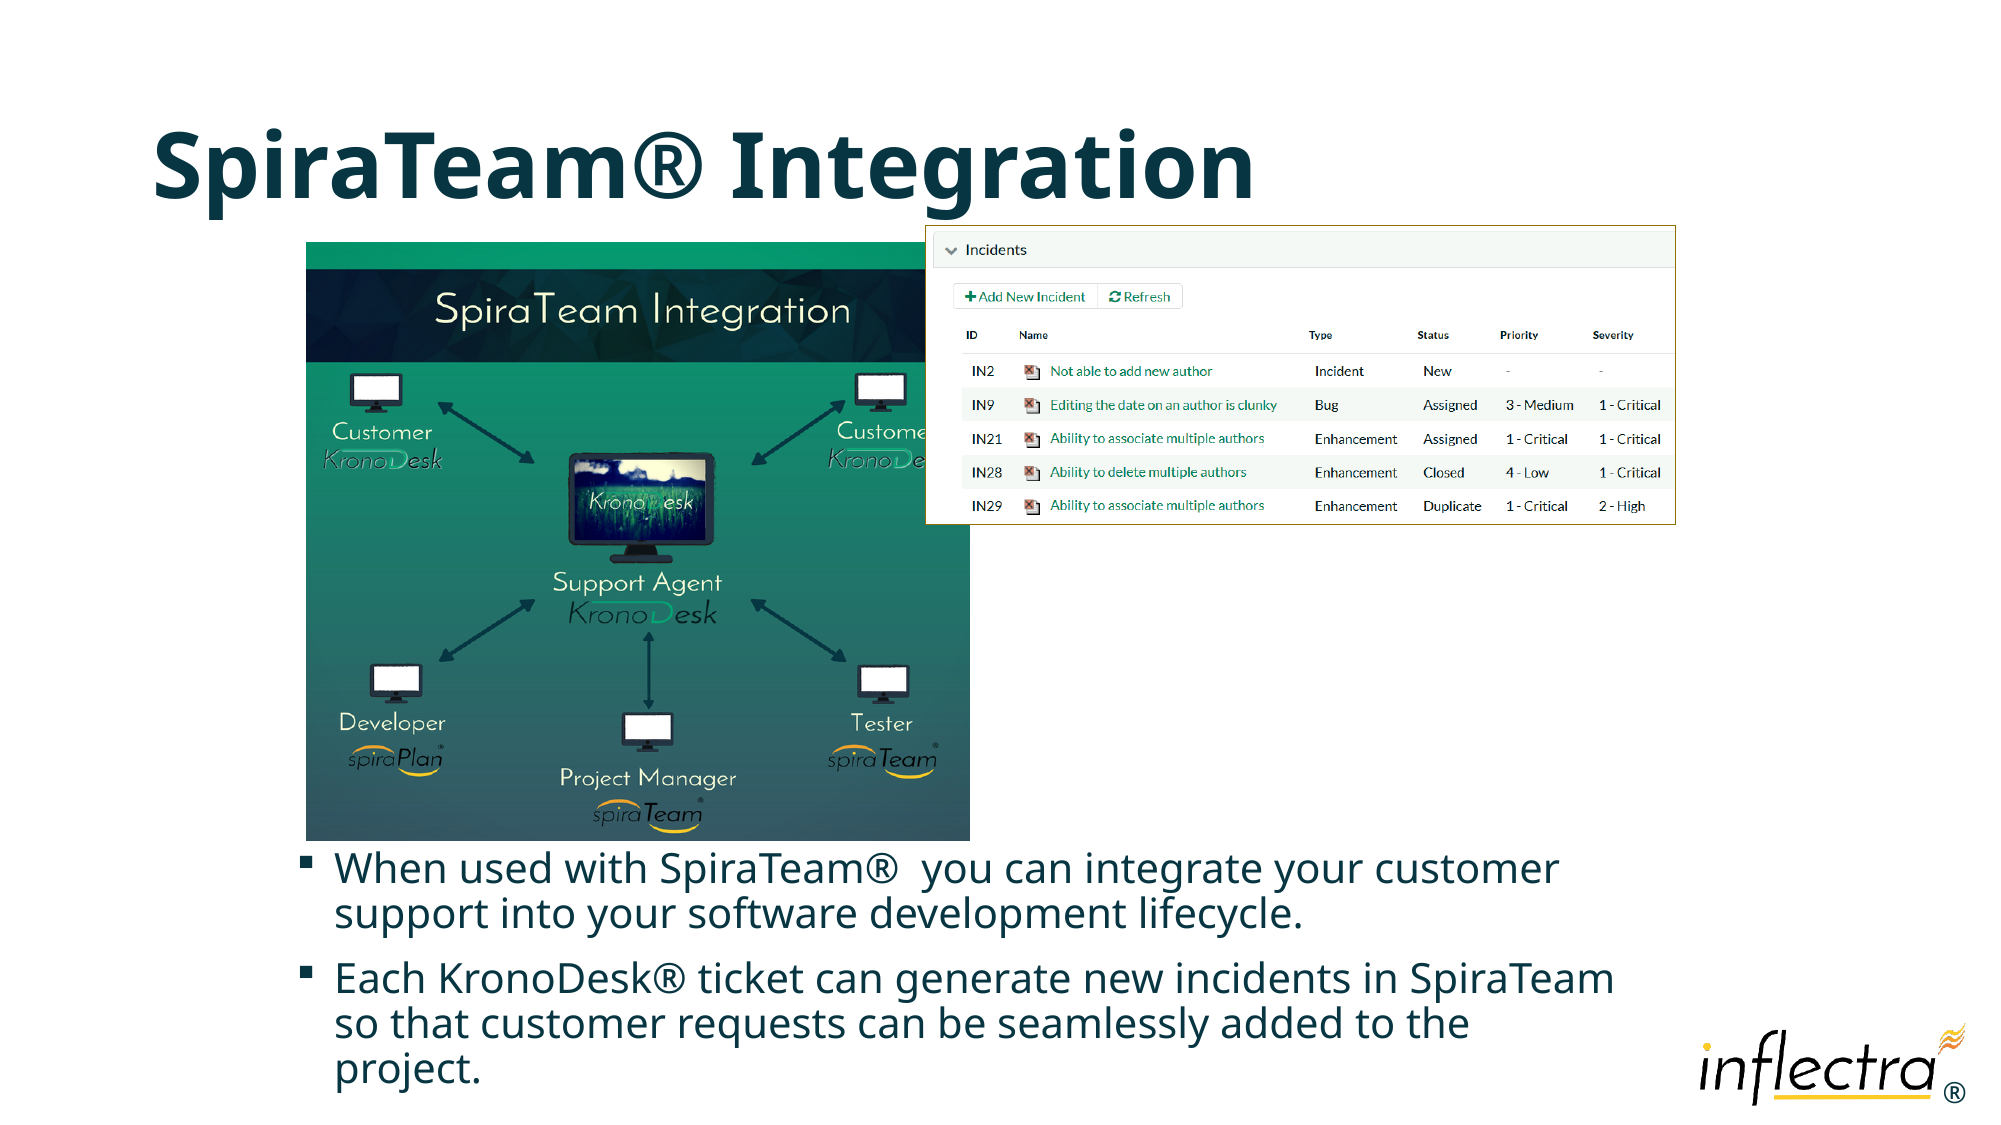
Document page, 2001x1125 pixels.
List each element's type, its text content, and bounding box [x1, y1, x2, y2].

picture [1692, 1017, 1971, 1112]
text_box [306, 242, 970, 841]
list When used with SpiraTeam® you can integrate your customer support into your software development lifecycle. Each KronoDesk® ticket can generate new incidents in SpiraTeam so that customer requests can be seamlessly added to the project. [281, 839, 1632, 1103]
title SpiraTeam® Integration [137, 59, 1863, 278]
picture [925, 225, 1676, 525]
